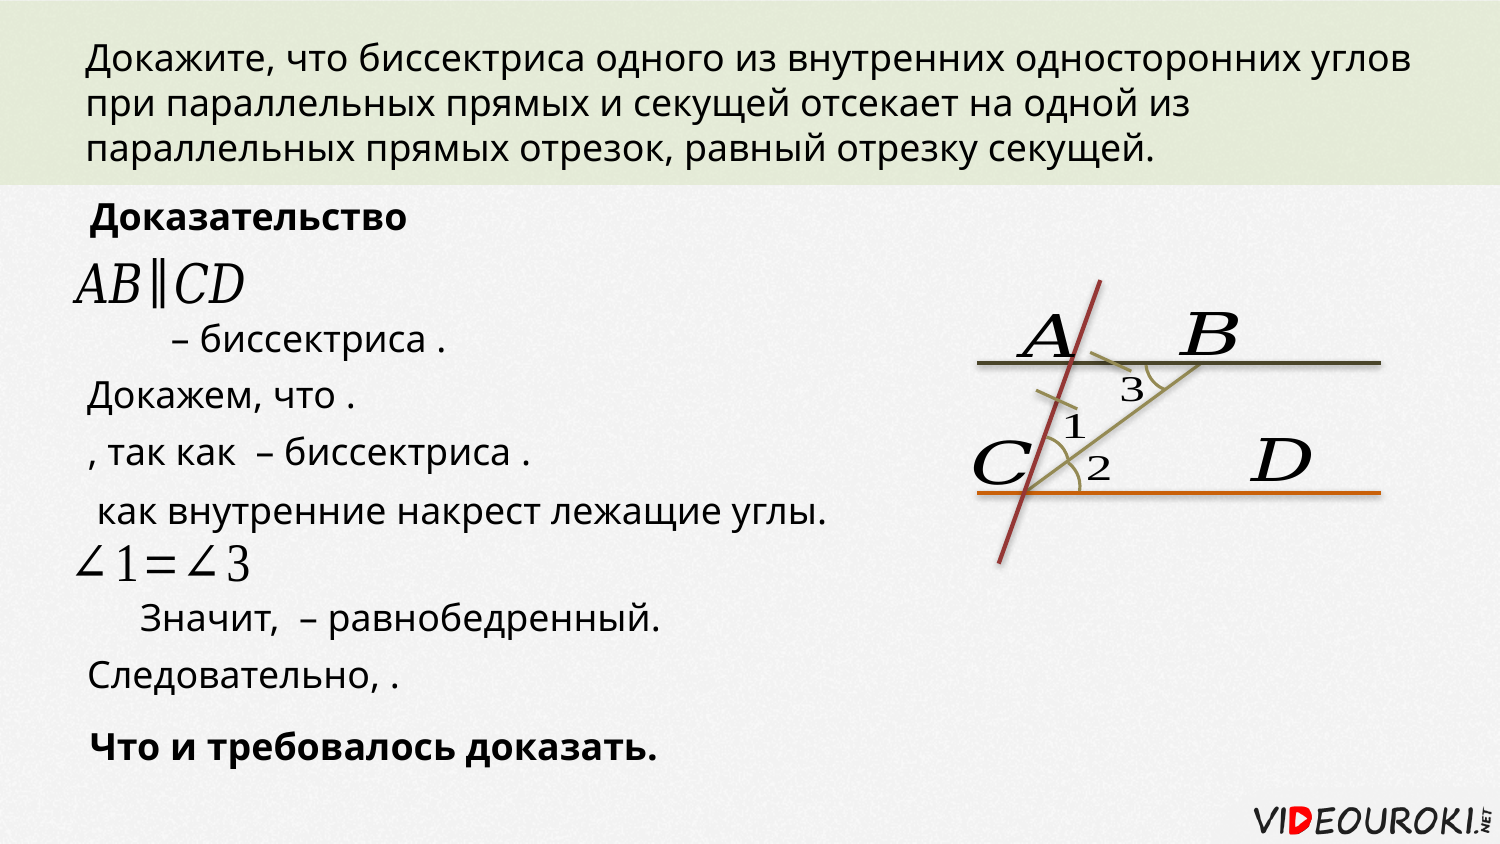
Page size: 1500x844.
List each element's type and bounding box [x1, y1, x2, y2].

text_box [1104, 372, 1202, 492]
text_box [1089, 352, 1132, 372]
text_box [1035, 389, 1078, 410]
text_box [1210, 787, 1500, 844]
text_box [998, 279, 1101, 564]
picture [0, 0, 1500, 844]
